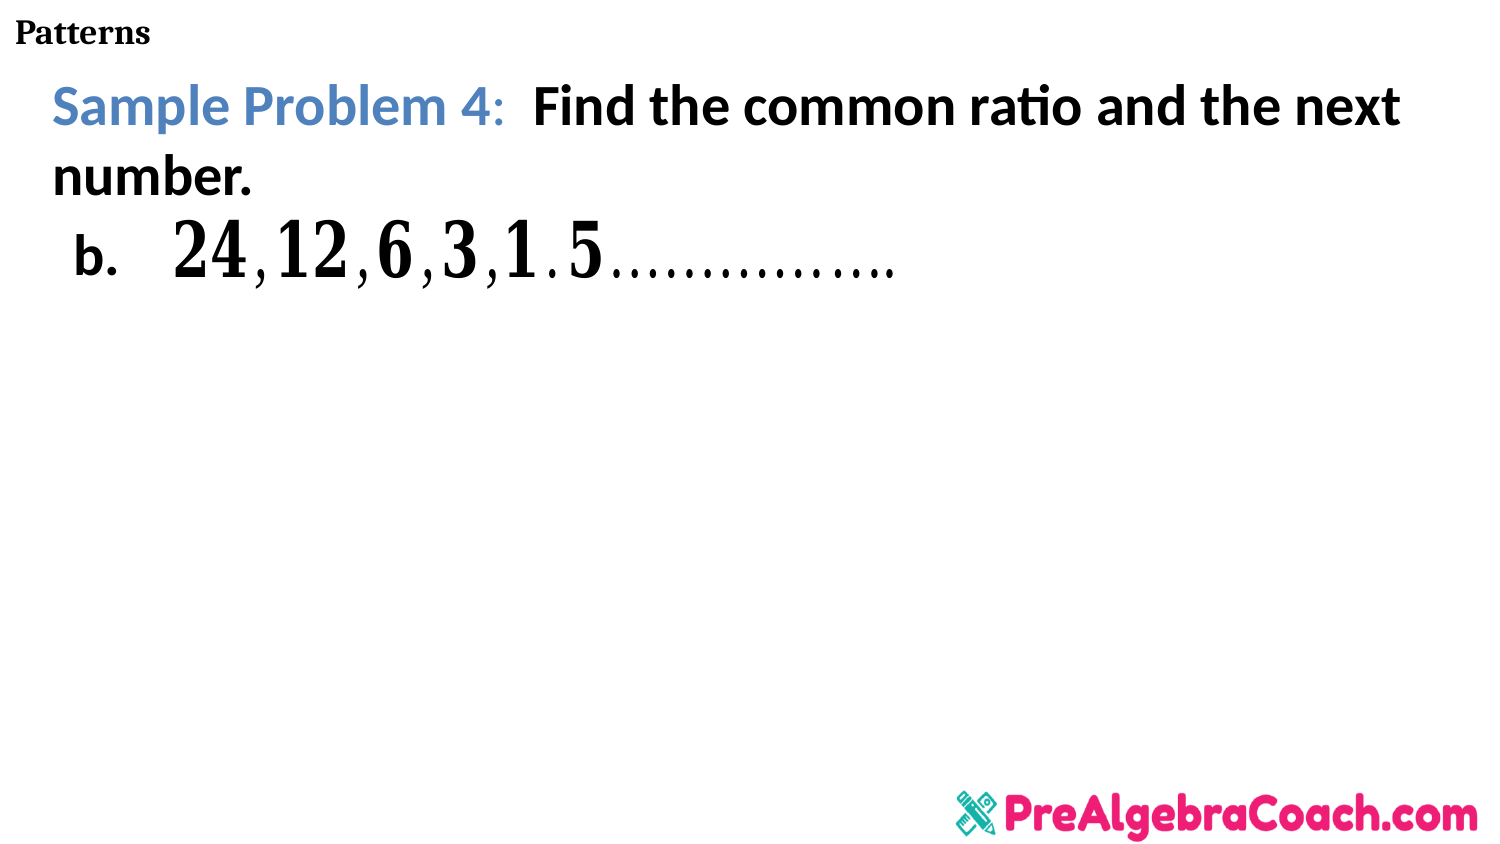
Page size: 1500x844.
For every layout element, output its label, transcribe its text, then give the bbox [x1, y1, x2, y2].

picture [937, 783, 1500, 844]
text_box Sample Problem 4: Find the common ratio and the next number. [37, 59, 1463, 214]
text_box b. [58, 209, 136, 295]
title Patterns [0, 0, 1350, 60]
